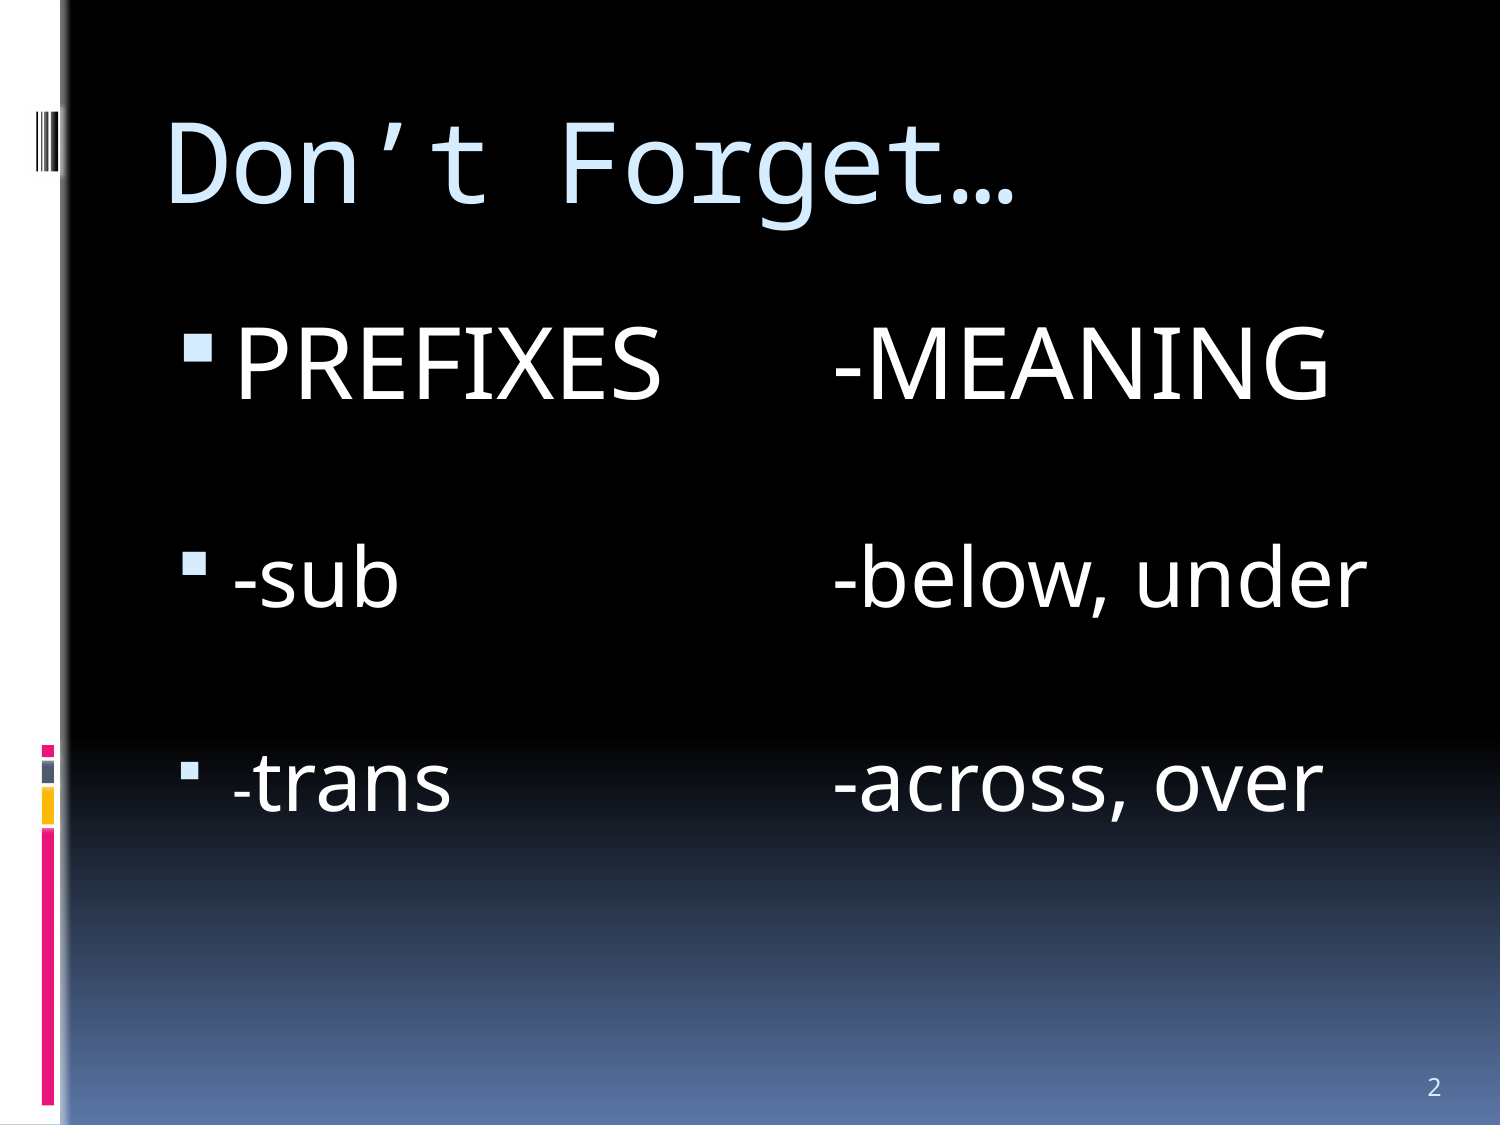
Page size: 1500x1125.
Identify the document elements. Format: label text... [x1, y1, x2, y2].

slide_number 2 [1412, 1052, 1488, 1113]
list PREFIXES -MEANING -sub -below, under -trans -across, over [150, 292, 1425, 1043]
title Don’t Forget… [150, 83, 1425, 234]
